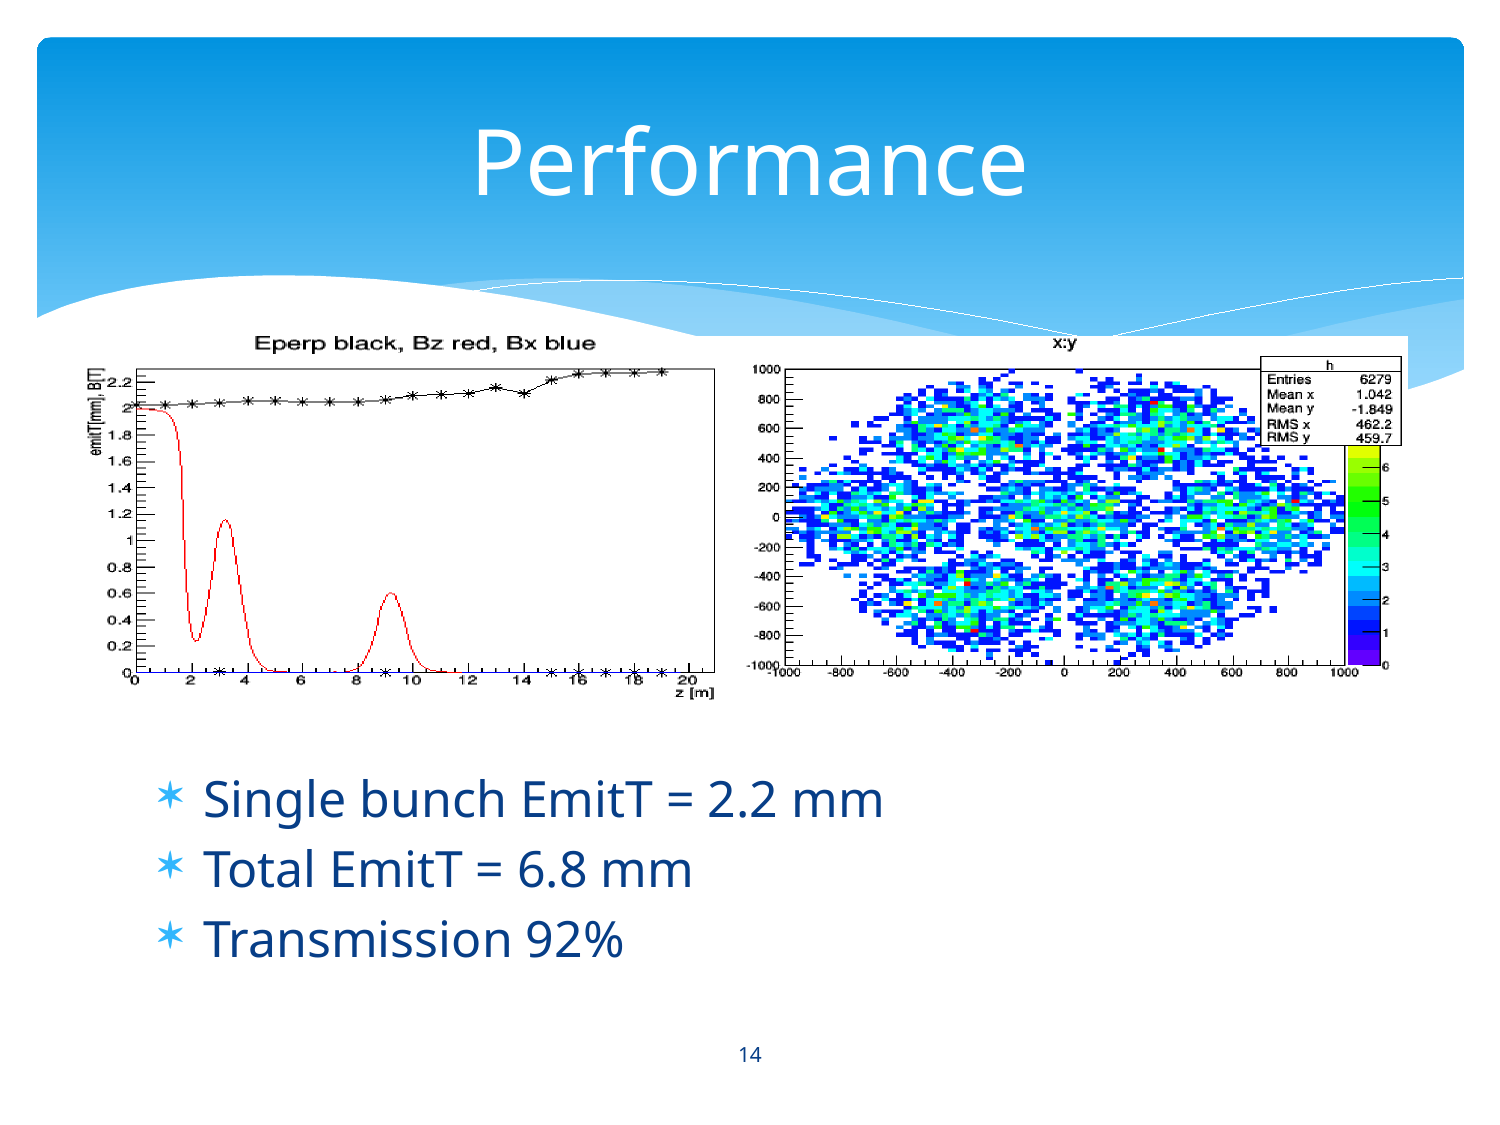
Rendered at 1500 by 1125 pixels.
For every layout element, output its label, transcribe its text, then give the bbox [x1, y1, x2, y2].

picture [74, 335, 1408, 707]
list Single bunch EmitT = 2.2 mm Total EmitT = 6.8 mm Transmission 92% [143, 699, 1358, 1044]
title Performance [75, 55, 1425, 261]
slide_number 14 [654, 1025, 846, 1086]
